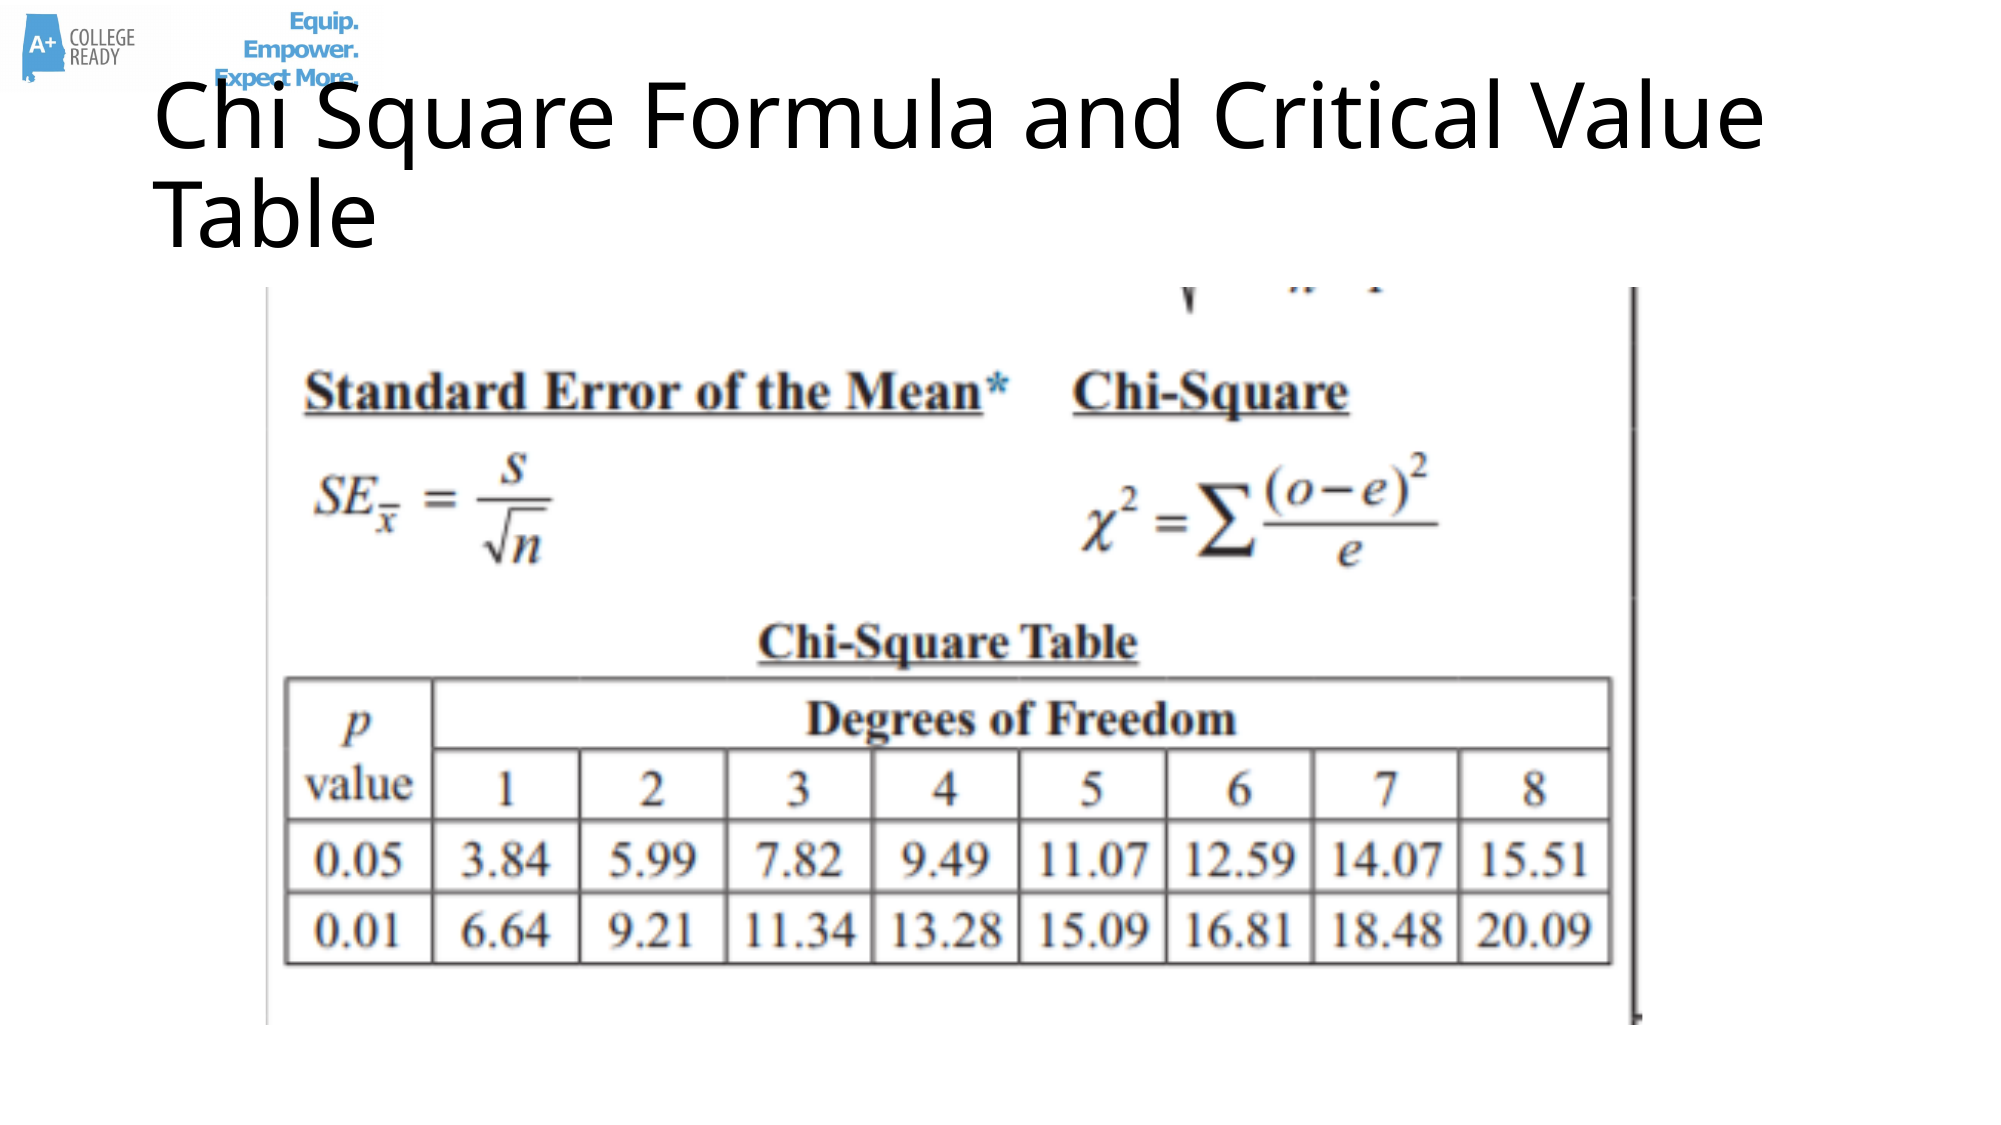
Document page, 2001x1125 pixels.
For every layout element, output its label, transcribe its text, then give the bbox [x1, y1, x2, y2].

title Chi Square Formula and Critical Value Table [137, 59, 1863, 278]
picture [265, 287, 1643, 1025]
picture [0, 5, 384, 93]
